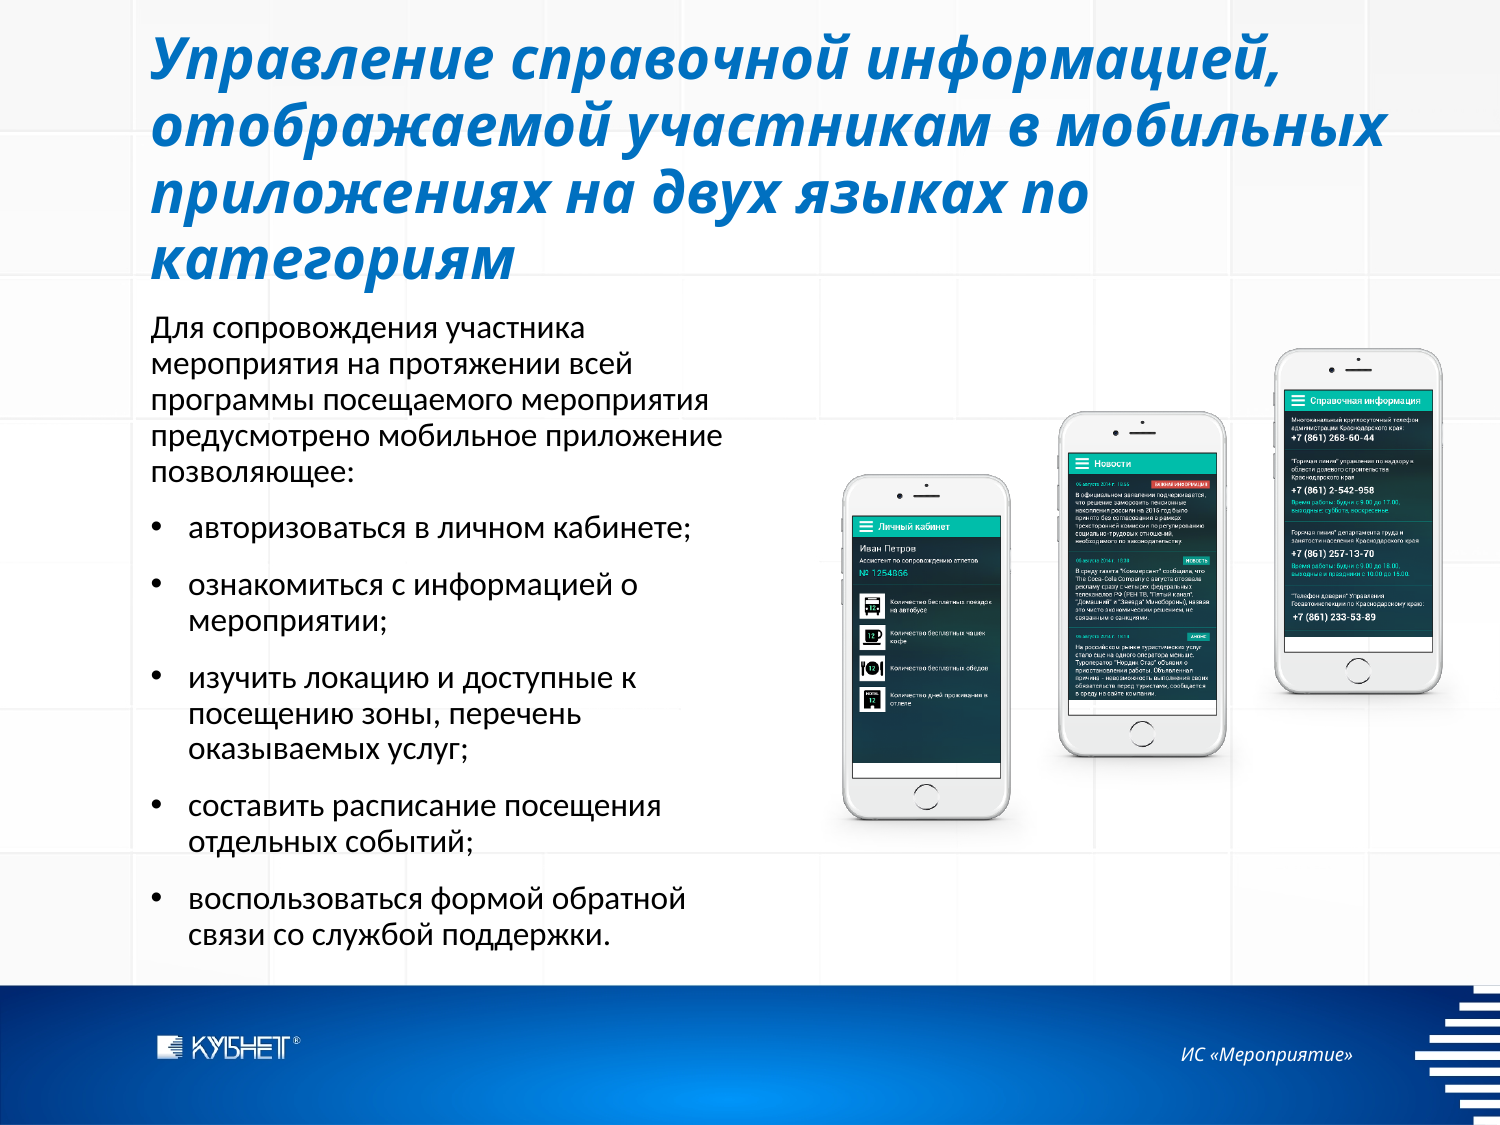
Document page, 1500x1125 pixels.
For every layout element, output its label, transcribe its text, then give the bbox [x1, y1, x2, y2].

text_box Управление справочной информацией, отображаемой участникам в мобильных приложениях на двух языках по категориям [135, 17, 1483, 299]
text_box Для сопровождения участника мероприятия на протяжении всей программы посещаемого мероприятия предусмотрено мобильное приложение позволяющее: авторизоваться в личном кабинете; ознакомиться с информацией о мероприятии; изучить локацию и доступные к посещению зоны, перечень оказываемых услуг; составить расписание посещения отдельных событий; воспользоваться формой обратной связи со службой поддержки. [135, 302, 785, 1017]
picture [0, 0, 1500, 1125]
